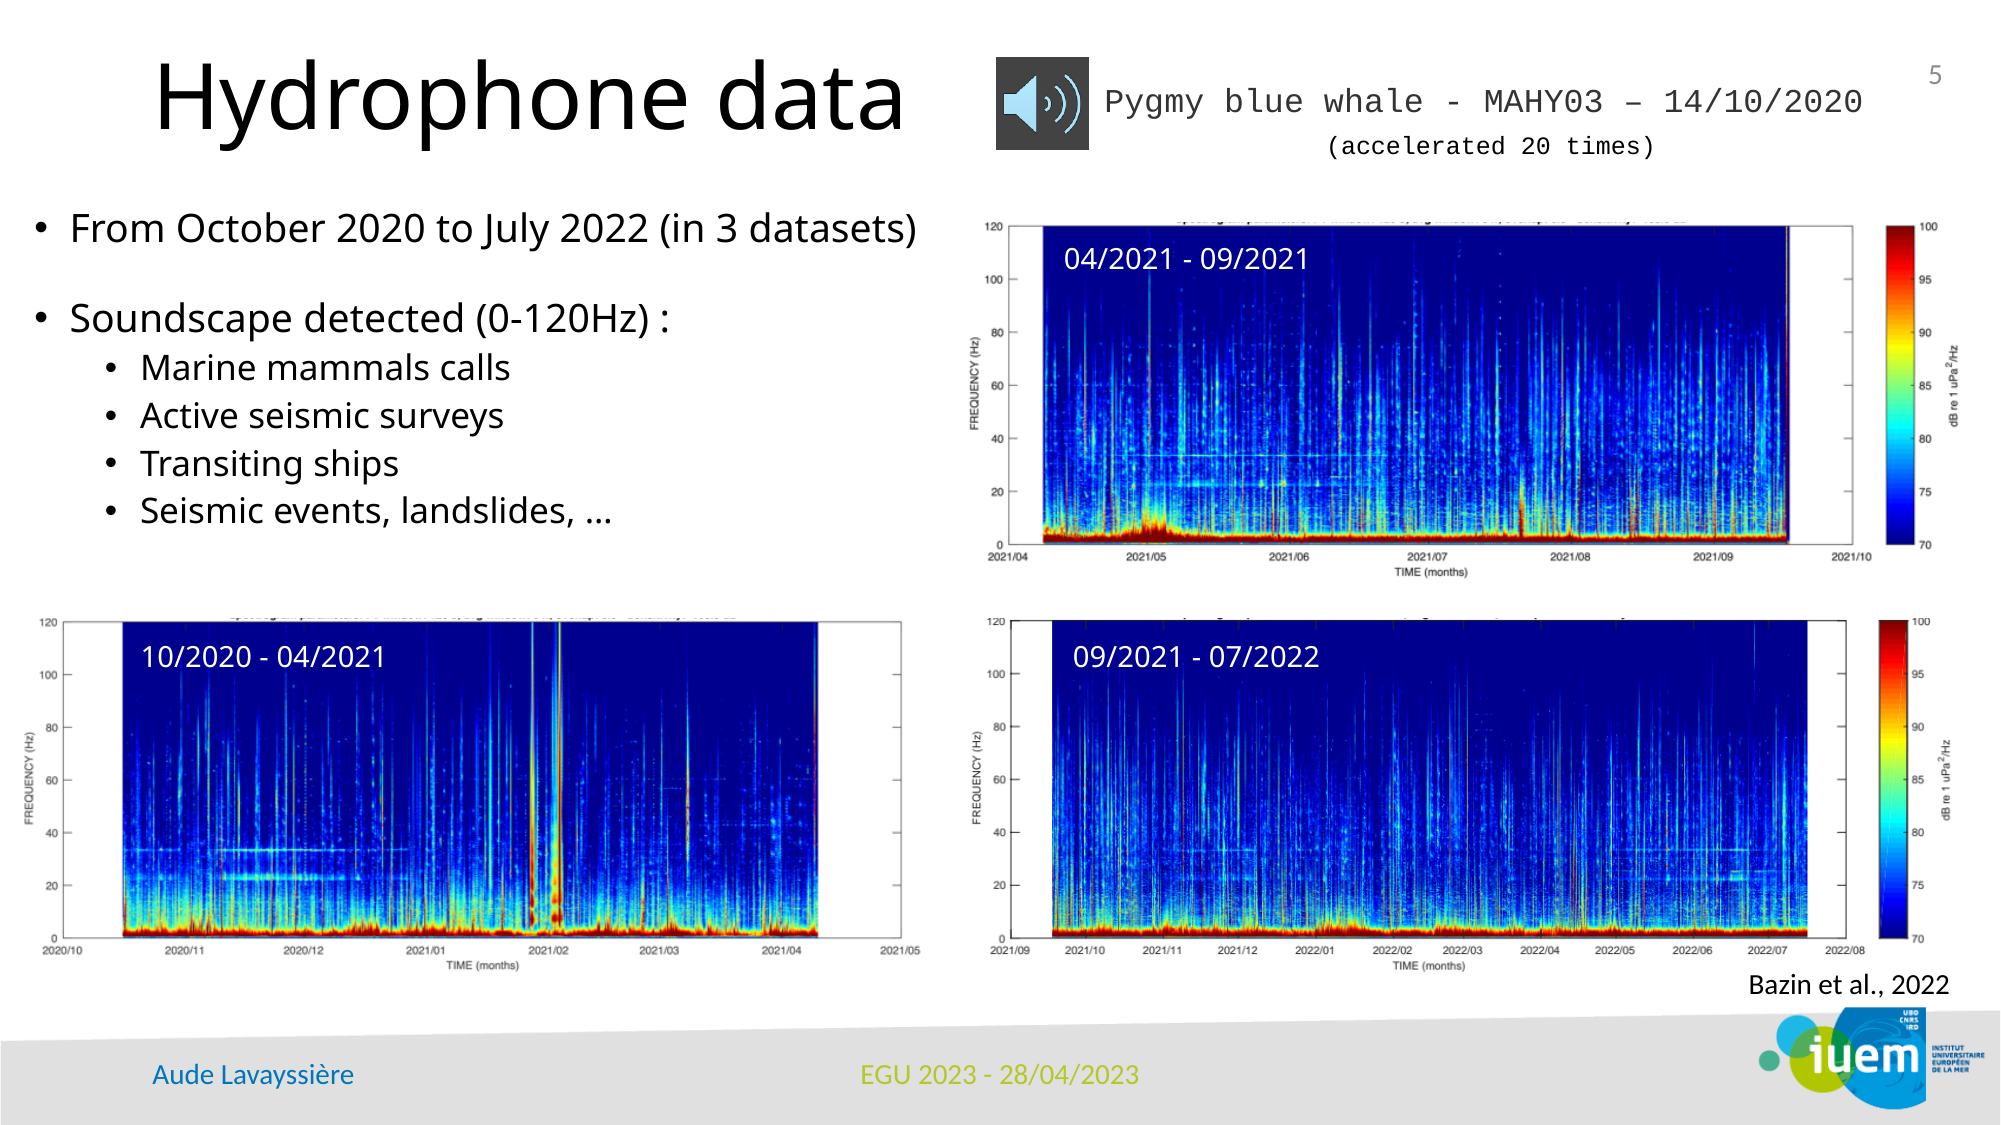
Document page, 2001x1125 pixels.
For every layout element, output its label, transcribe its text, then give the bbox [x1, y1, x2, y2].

text_box Pygmy blue whale - MAHY03 – 14/10/2020 [1090, 72, 1893, 127]
text_box From October 2020 to July 2022 (in 3 datasets) Soundscape detected (0-120Hz) : Marine mammals calls Active seismic surveys Transiting ships Seismic events, landslides, … [19, 172, 983, 587]
slide_number Aude Lavayssière [137, 1042, 588, 1103]
slide_number 5 [1863, 42, 1958, 103]
footer EGU 2023 - 28/04/2023 [662, 1042, 1338, 1103]
text_box Bazin et al., 2022 [1733, 957, 1966, 1008]
text_box (accelerated 20 times) [1311, 121, 1671, 167]
picture [0, 0, 2001, 1125]
text_box Hydrophone data [137, 42, 1863, 261]
